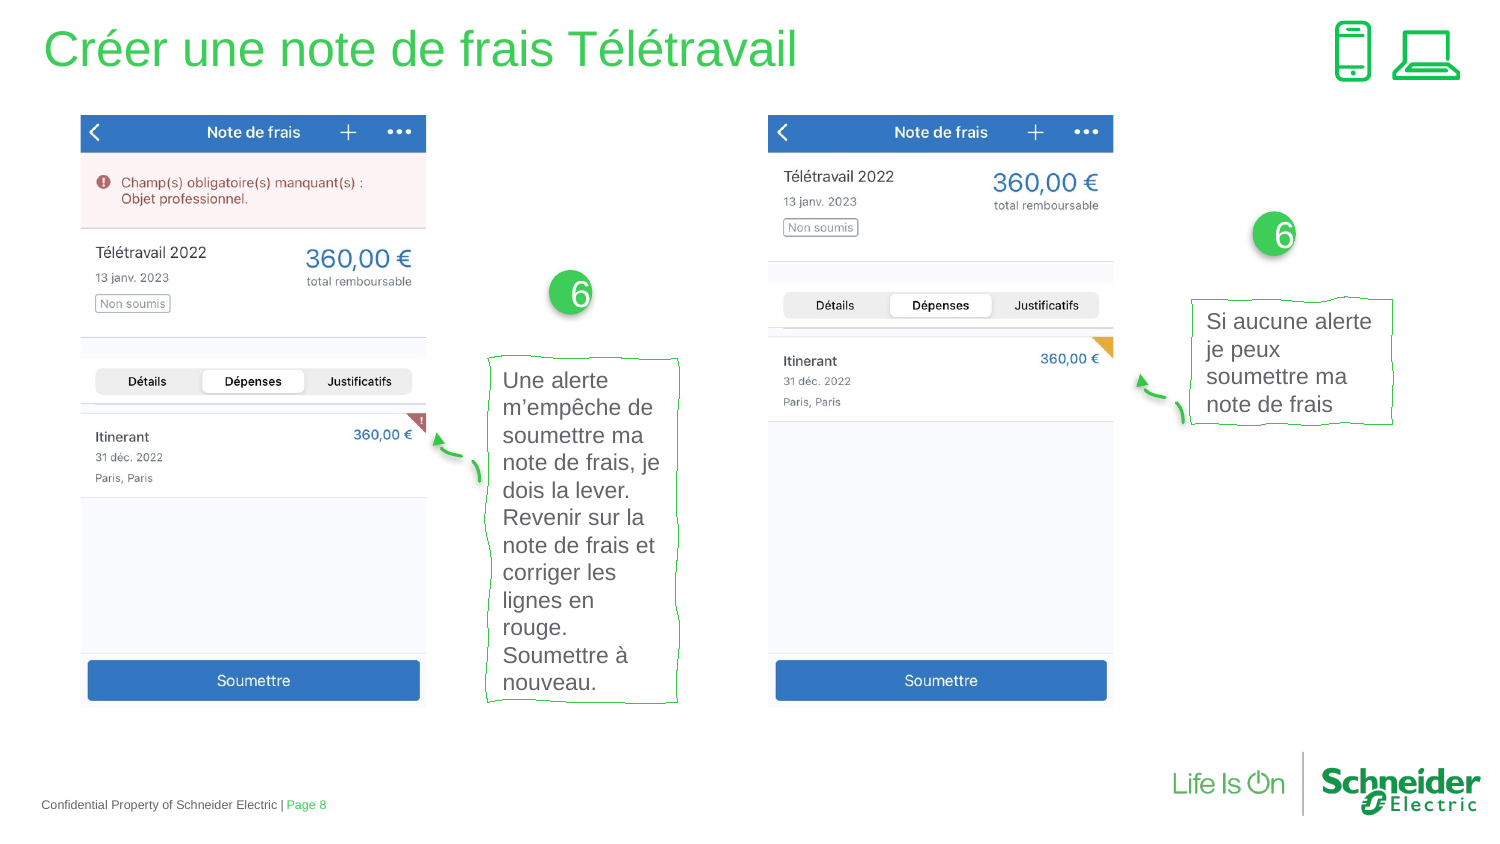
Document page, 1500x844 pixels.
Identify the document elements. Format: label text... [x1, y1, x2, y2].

picture [1391, 29, 1461, 81]
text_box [1136, 376, 1187, 421]
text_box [433, 435, 483, 479]
text_box Une alerte m’empêche de soumettre ma note de frais, je dois la lever. Revenir sur la note de frais et corriger les lignes en rouge. Soumettre à nouveau. [484, 355, 680, 704]
picture [80, 114, 427, 708]
text_box Si aucune alerte je peux soumettre ma note de frais [1190, 296, 1394, 426]
picture [1159, 737, 1495, 830]
picture [1334, 20, 1372, 82]
text_box 6 [548, 269, 593, 315]
slide_number Page 8 [290, 796, 373, 812]
footer Confidential Property of Schneider Electric | [41, 796, 290, 812]
list Créer une note de frais Télétravail [40, 16, 1460, 78]
text_box 6 [1252, 211, 1296, 257]
picture [767, 114, 1114, 708]
